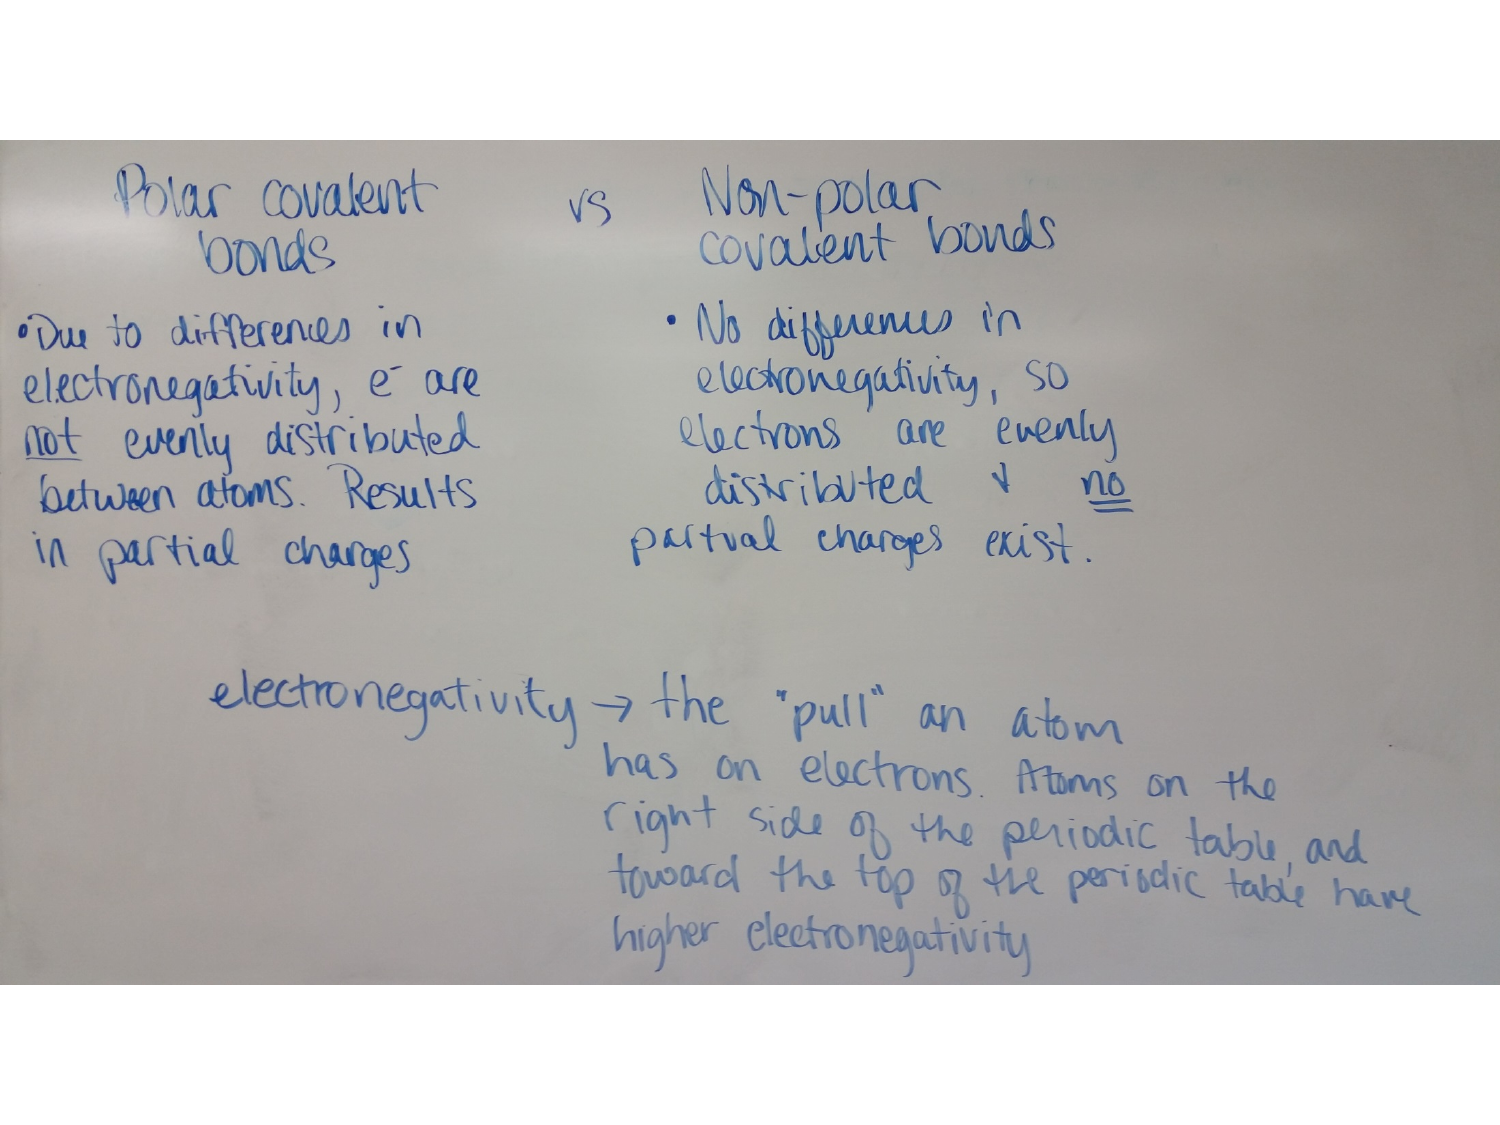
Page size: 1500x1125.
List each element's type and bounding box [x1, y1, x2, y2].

picture [0, 140, 1500, 985]
